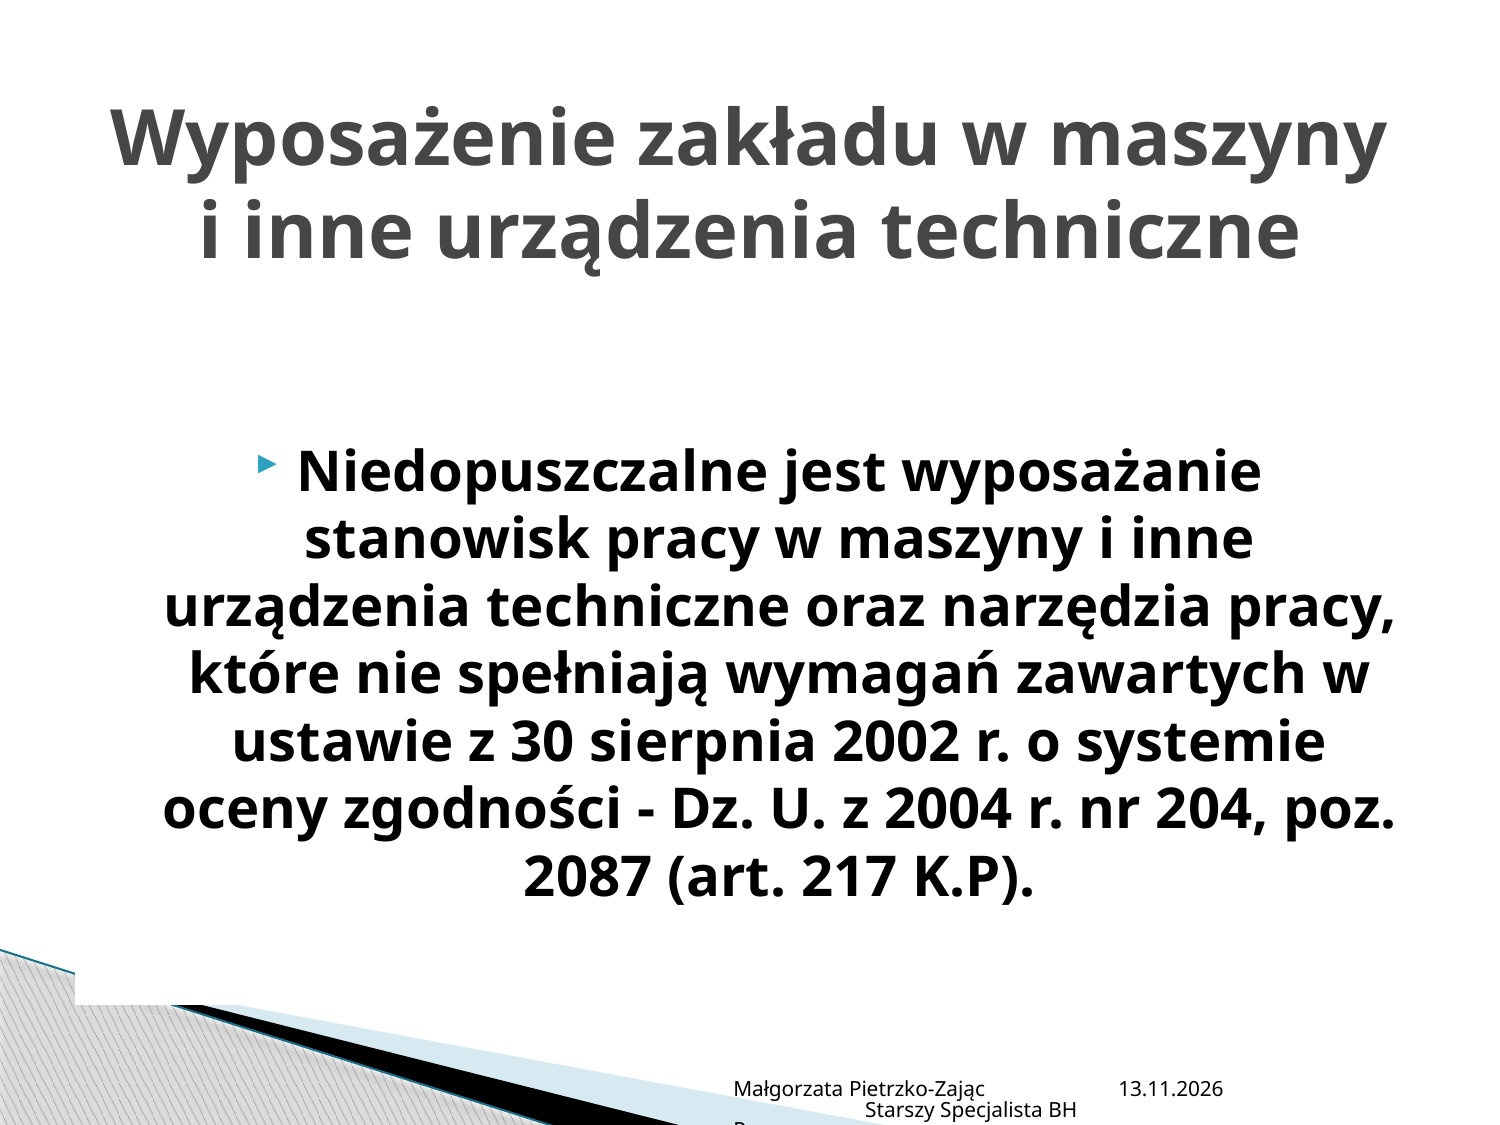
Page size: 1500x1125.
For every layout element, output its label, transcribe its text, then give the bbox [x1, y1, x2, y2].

footer Małgorzata Pietrzko-Zając Starszy Specjalista BHP [718, 1051, 1105, 1112]
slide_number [1105, 1051, 1419, 1112]
list Niedopuszczalne jest wyposażanie stanowisk pracy w maszyny i inne urządzenia techniczne oraz narzędzia pracy, które nie spełniają wymagań zawartych w ustawie z 30 sierpnia 2002 r. o systemie oceny zgodności - Dz. U. z 2004 r. nr 204, poz. 2087 (art. 217 K.P). [75, 351, 1425, 1005]
title Wyposażenie zakładu w maszyny i inne urządzenia techniczne [75, 45, 1425, 317]
